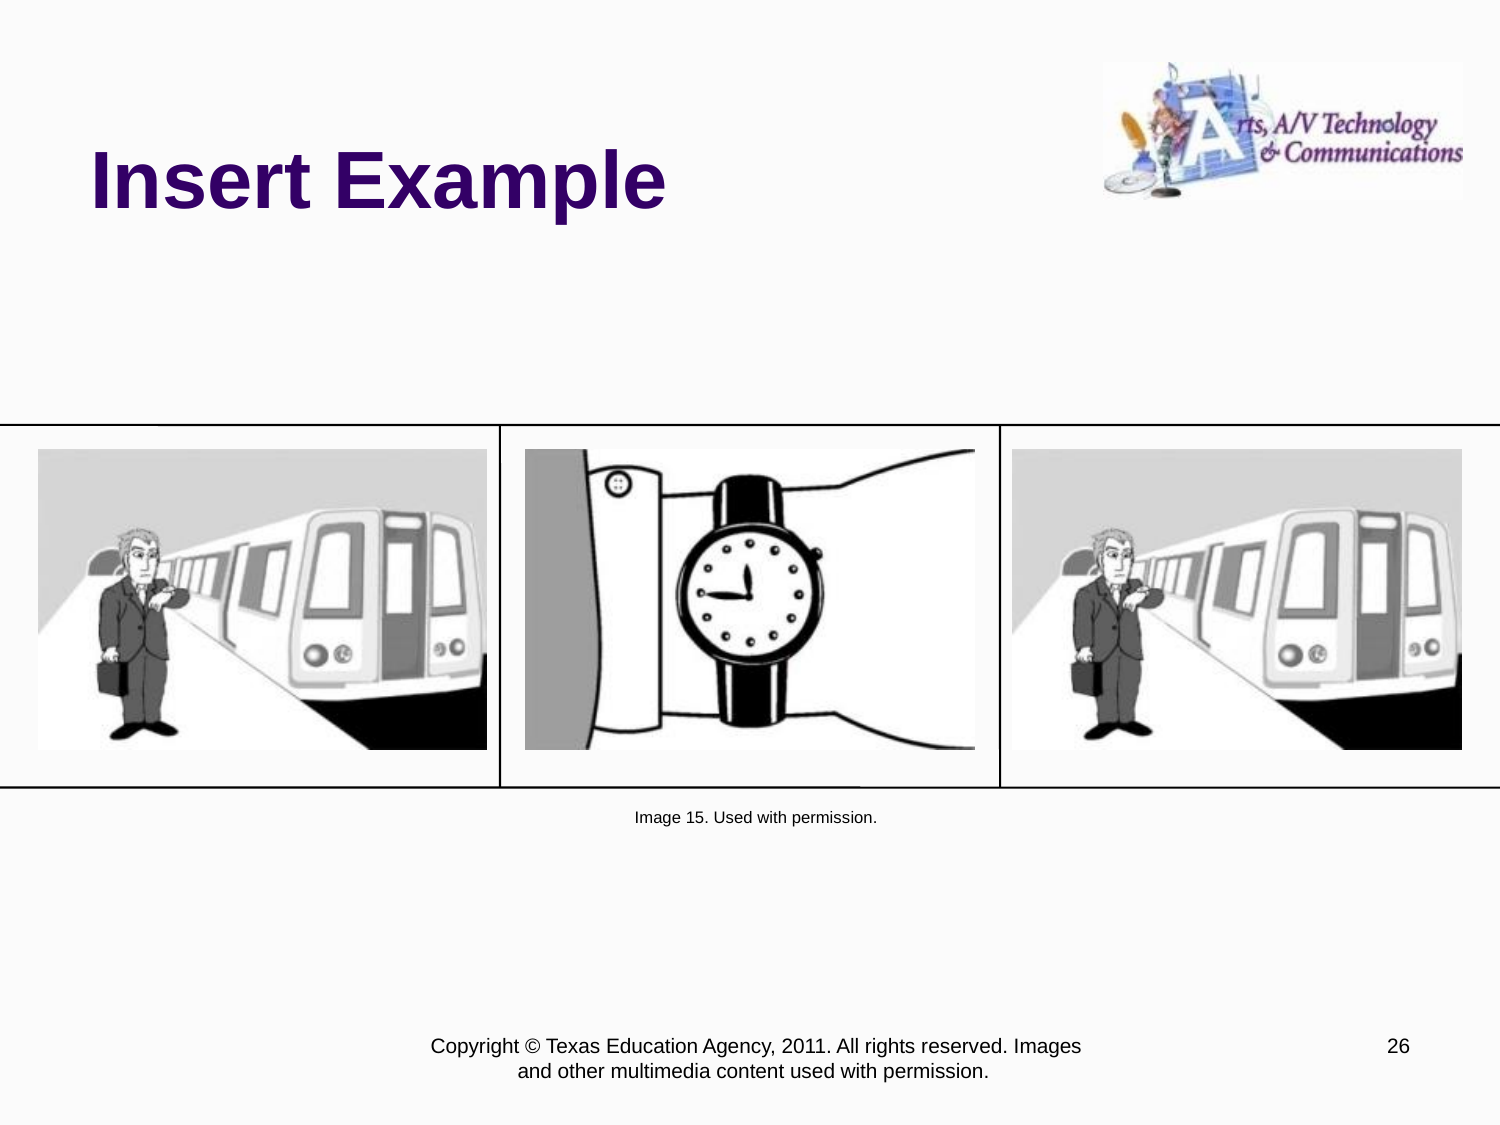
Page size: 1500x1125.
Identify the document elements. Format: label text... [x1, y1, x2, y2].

text_box Image 15. Used with permission. [549, 799, 963, 835]
picture [1103, 62, 1463, 200]
title Insert Example [74, 19, 1101, 233]
picture [525, 449, 975, 750]
slide_number 26 [1149, 1024, 1426, 1101]
footer Copyright © Texas Education Agency, 2011. All rights reserved. Images and other multimedia content used with permission. [412, 1024, 1101, 1101]
picture [37, 449, 487, 750]
picture [1012, 449, 1462, 750]
